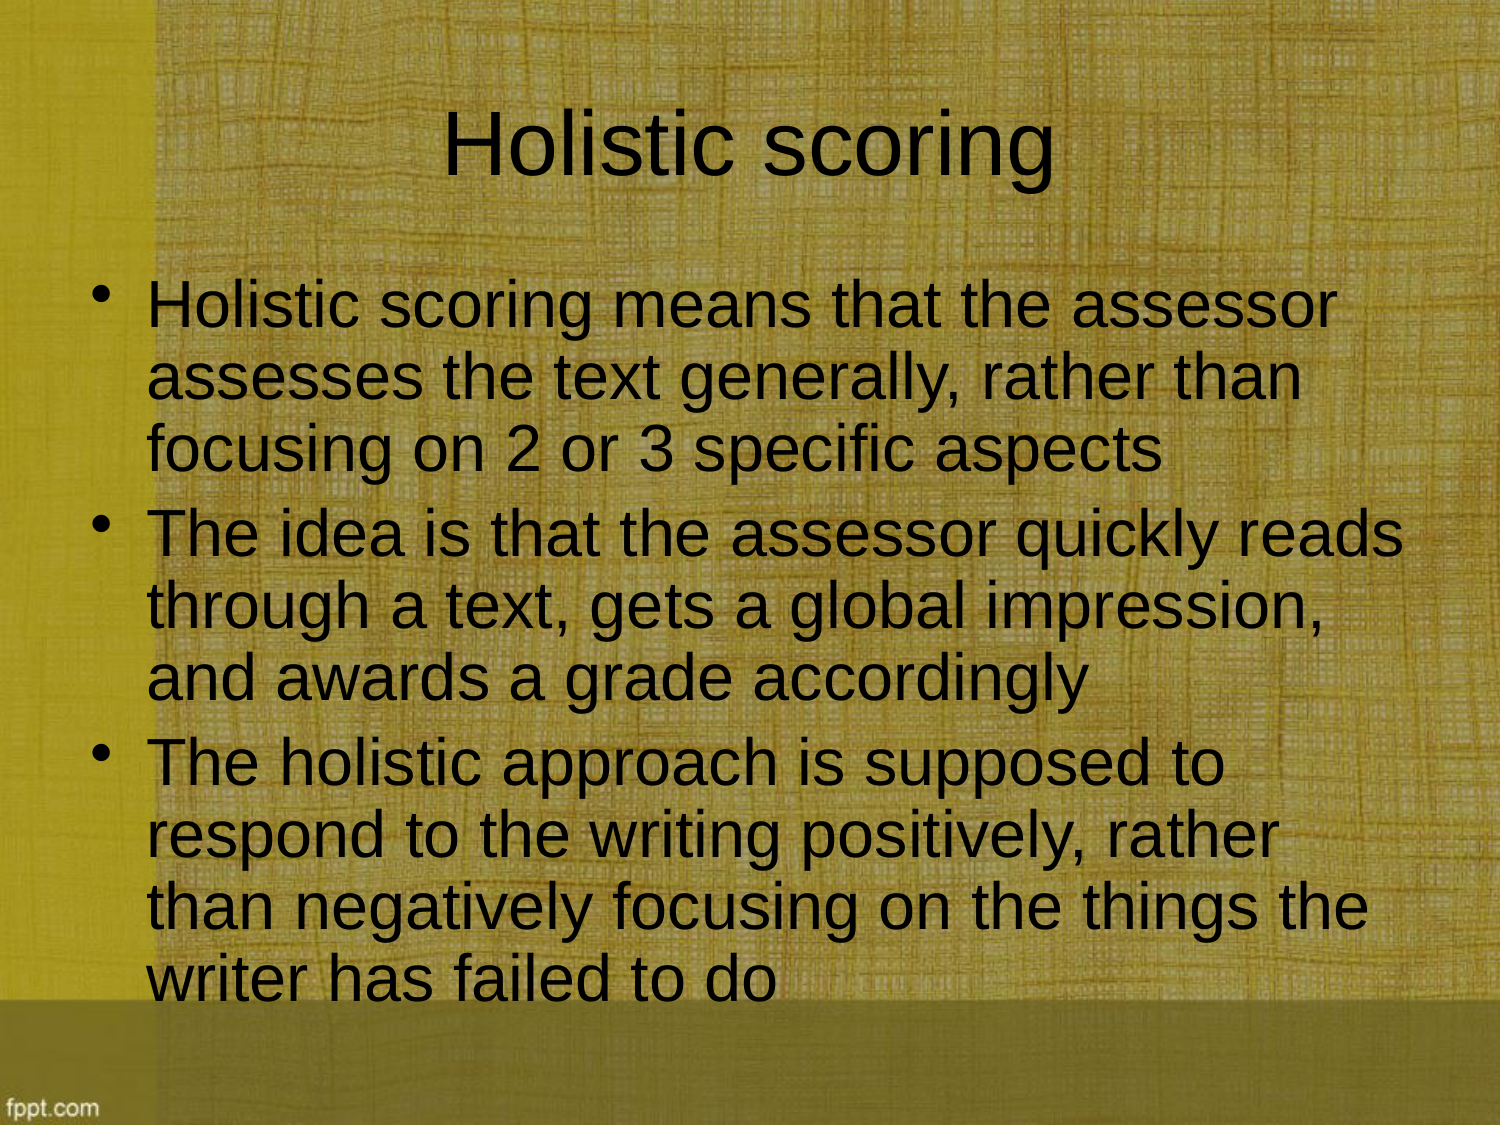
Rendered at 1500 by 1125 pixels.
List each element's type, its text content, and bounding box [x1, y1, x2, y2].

picture [0, 0, 1500, 1125]
title Holistic scoring [74, 44, 1426, 233]
list Holistic scoring means that the assessor assesses the text generally, rather than focusing on 2 or 3 specific aspects The idea is that the assessor quickly reads through a text, gets a global impression, and awards a grade accordingly The holistic approach is supposed to respond to the writing positively, rather than negatively focusing on the things the writer has failed to do [74, 262, 1426, 1006]
